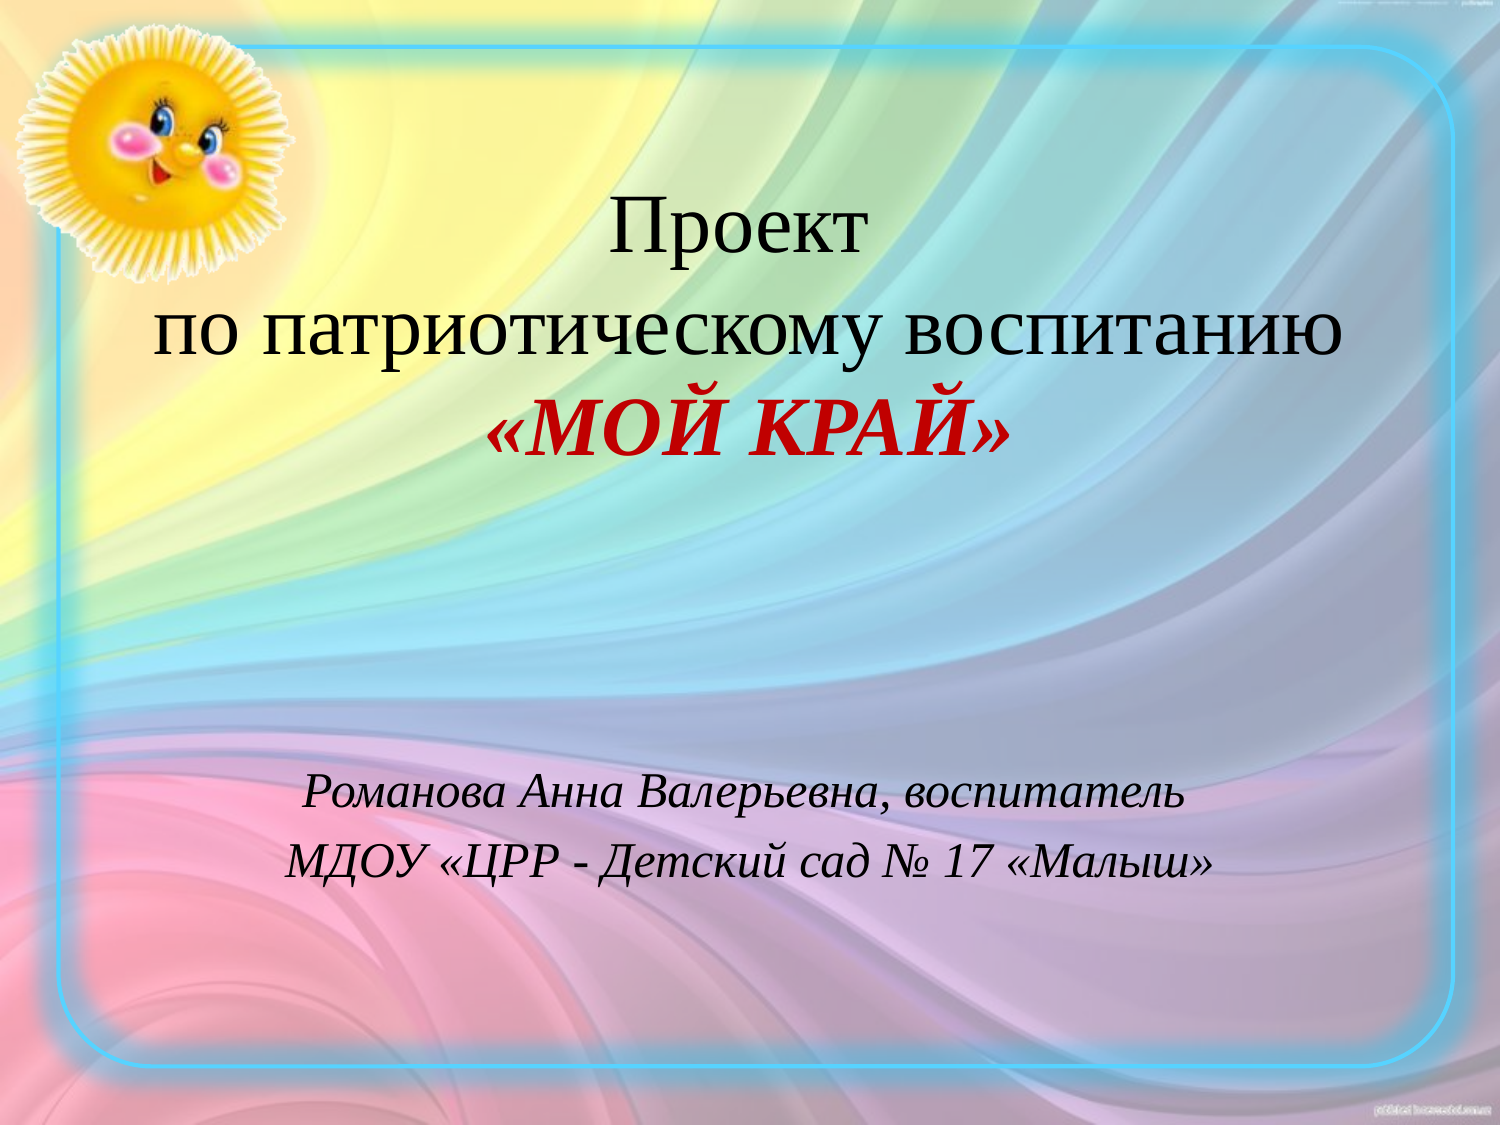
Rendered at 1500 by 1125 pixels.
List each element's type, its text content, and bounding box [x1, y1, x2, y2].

picture [11, 11, 340, 340]
title Проект по патриотическому воспитанию «МОЙ КРАЙ» [112, 125, 1388, 516]
subtitle Романова Анна Валерьевна, воспитатель МДОУ «ЦРР - Детский сад № 17 «Малыш» [225, 750, 1275, 925]
